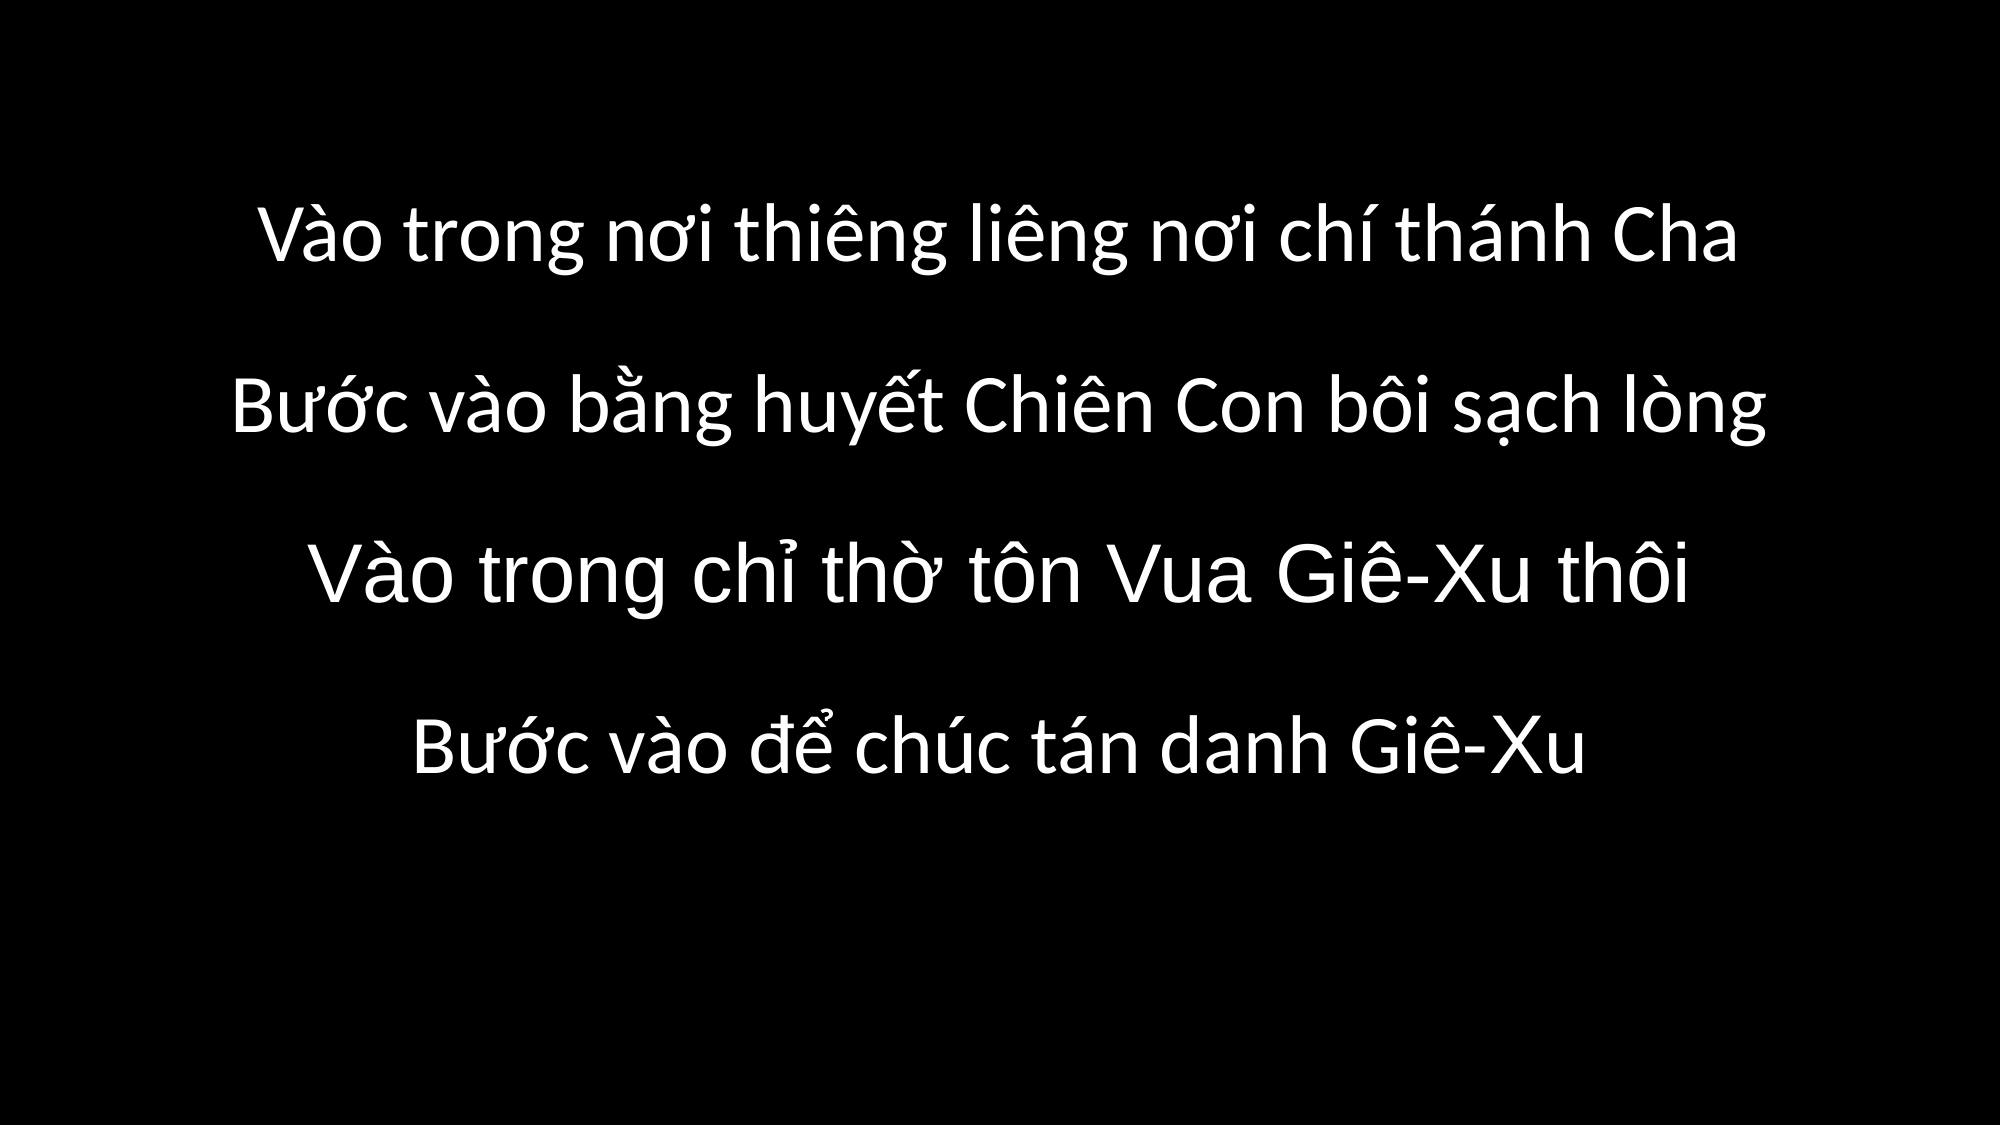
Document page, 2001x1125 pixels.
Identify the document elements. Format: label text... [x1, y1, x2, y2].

list Vào trong nơi thiêng liêng nơi chí thánh Cha Bước vào bằng huyết Chiên Con bôi sạch lòng Vào trong chỉ thờ tôn Vua Giê-Xu thôi Bước vào để chúc tán danh Giê-Xu [0, 0, 2000, 1125]
